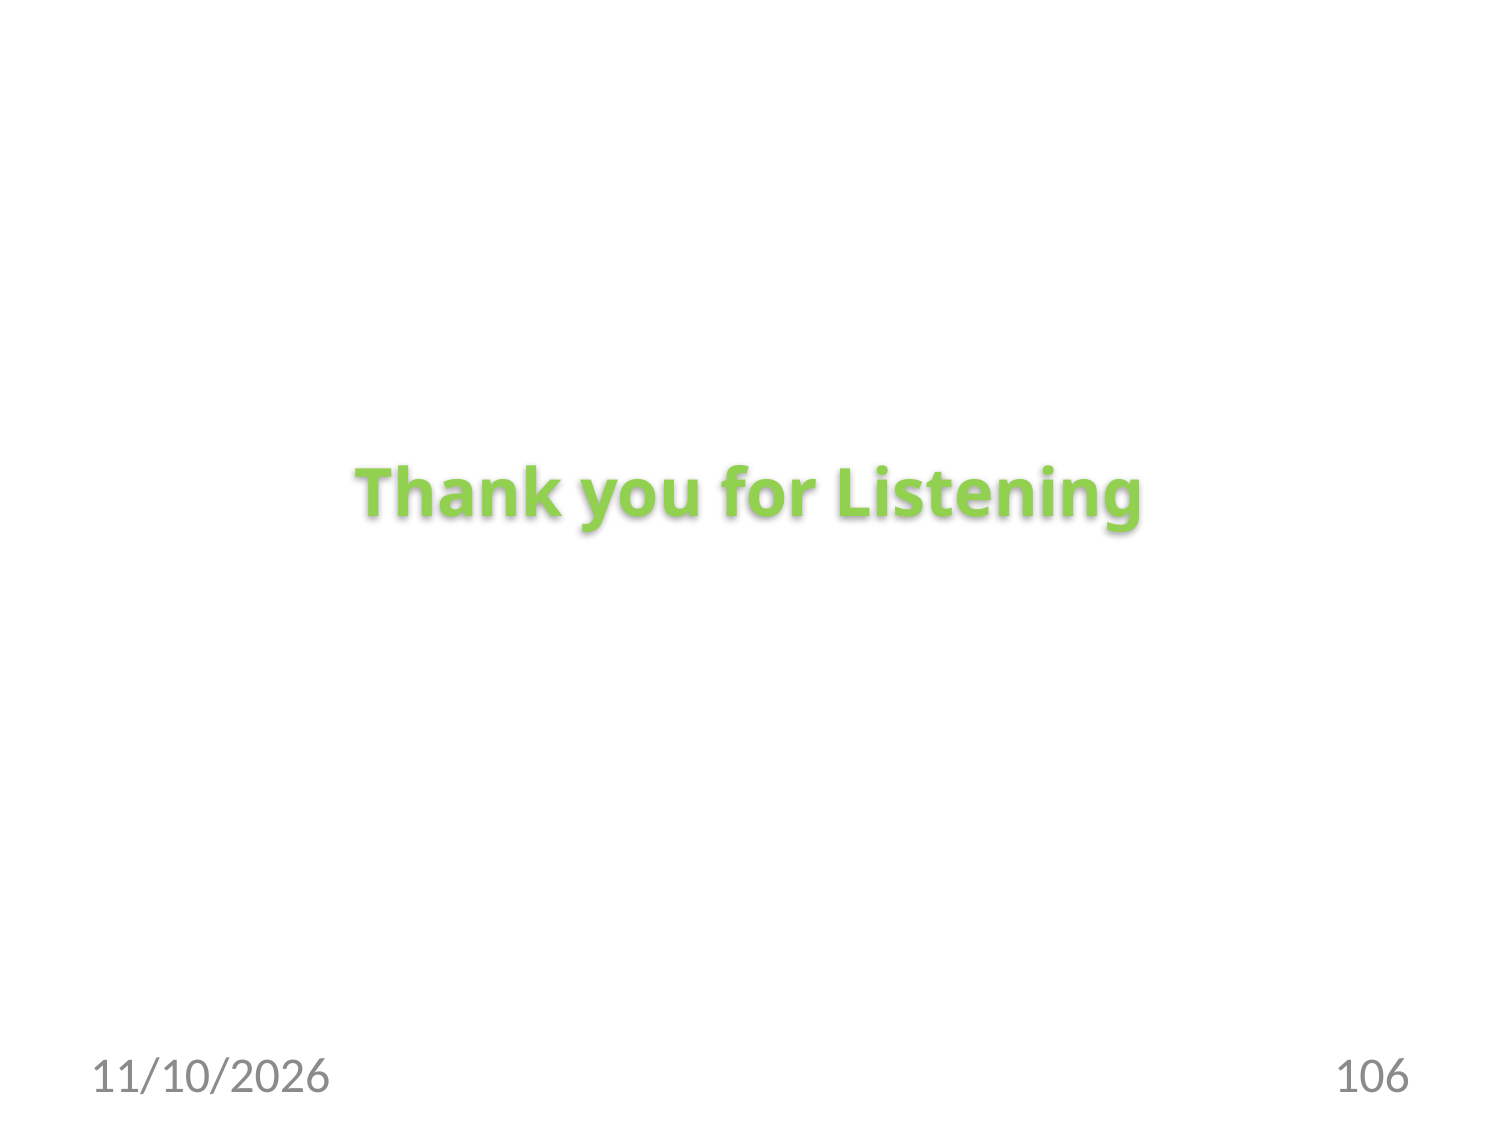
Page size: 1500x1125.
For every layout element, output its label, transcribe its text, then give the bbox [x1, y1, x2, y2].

slide_number 106 [1074, 1042, 1425, 1103]
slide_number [75, 1042, 425, 1103]
title Thank you for Listening [112, 349, 1388, 591]
